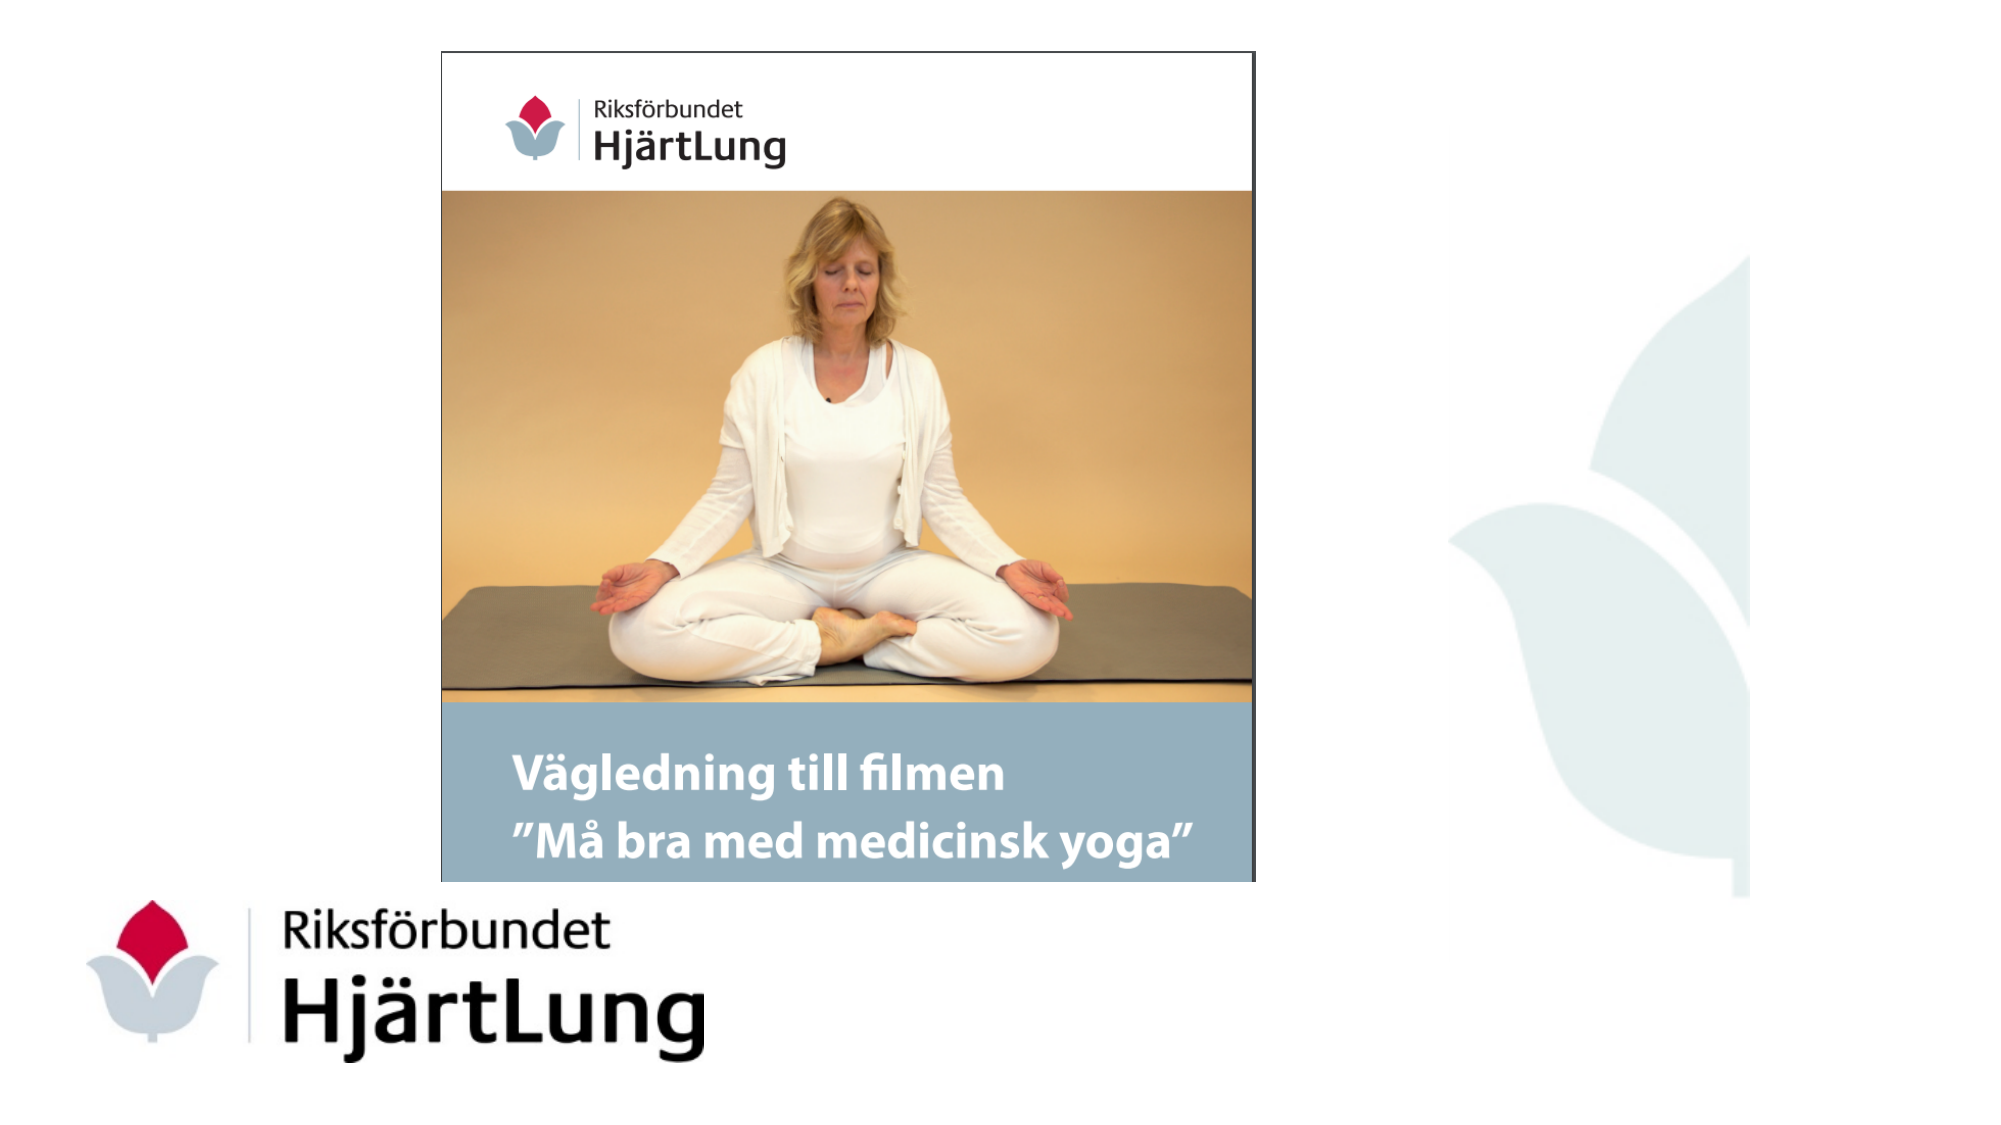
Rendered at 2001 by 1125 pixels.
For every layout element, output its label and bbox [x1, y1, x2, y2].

picture [86, 899, 704, 1063]
picture [441, 51, 1256, 883]
picture [1448, 125, 1750, 962]
